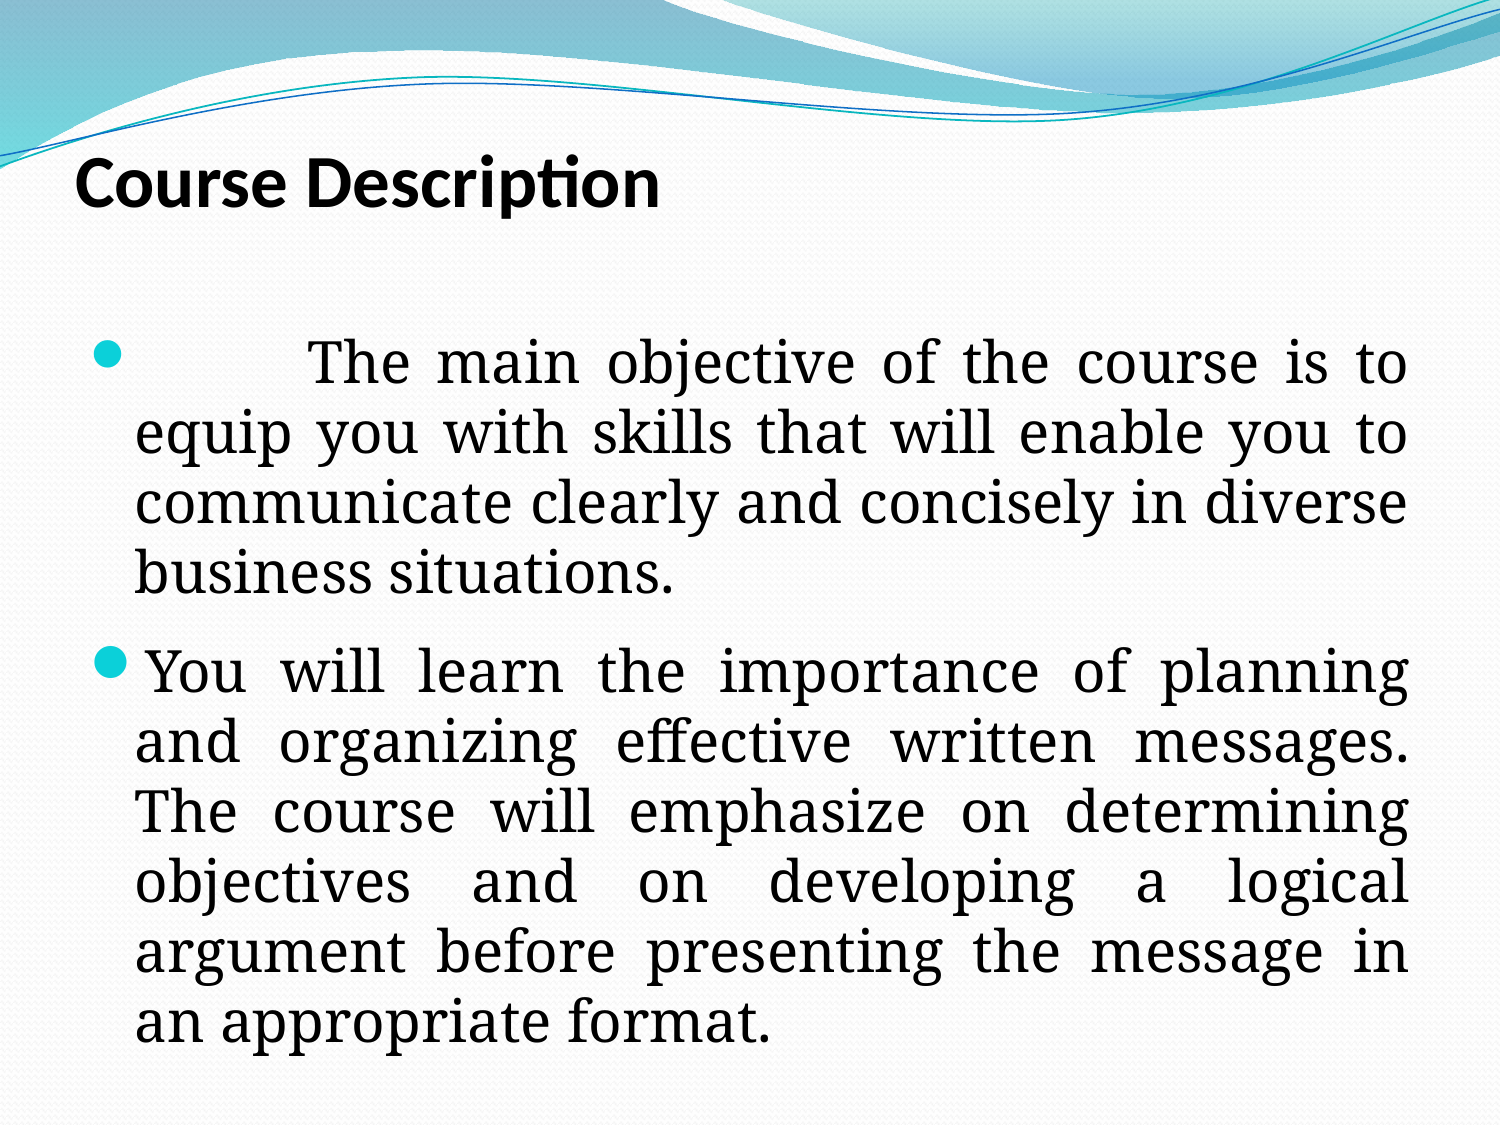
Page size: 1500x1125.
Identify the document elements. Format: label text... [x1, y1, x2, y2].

title Course Description [75, 115, 1425, 303]
list The main objective of the course is to equip you with skills that will enable you to communicate clearly and concisely in diverse business situations. You will learn the importance of planning and organizing effective written messages. The course will emphasize on determining objectives and on developing a logical argument before presenting the message in an appropriate format. [75, 317, 1425, 1038]
